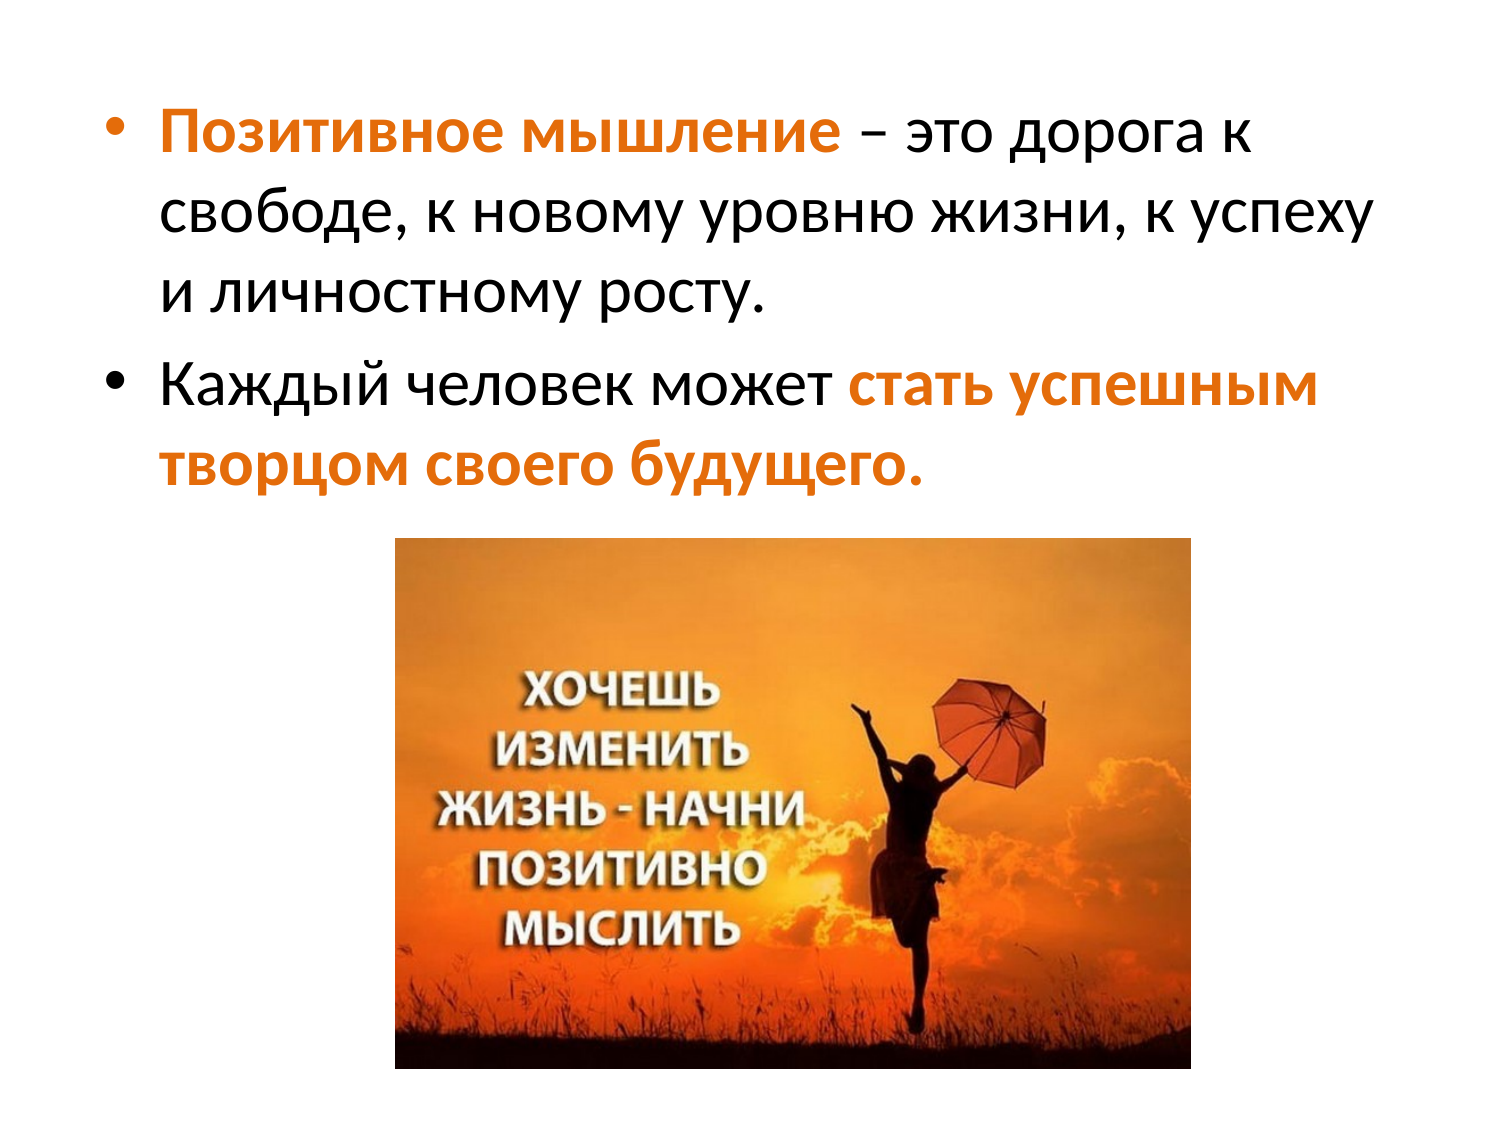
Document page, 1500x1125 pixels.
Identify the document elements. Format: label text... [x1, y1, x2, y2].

list Позитивное мышление – это дорога к свободе, к новому уровню жизни, к успеху и личностному росту. Каждый человек может стать успешным творцом своего будущего. [88, 78, 1439, 821]
picture [395, 538, 1192, 1069]
